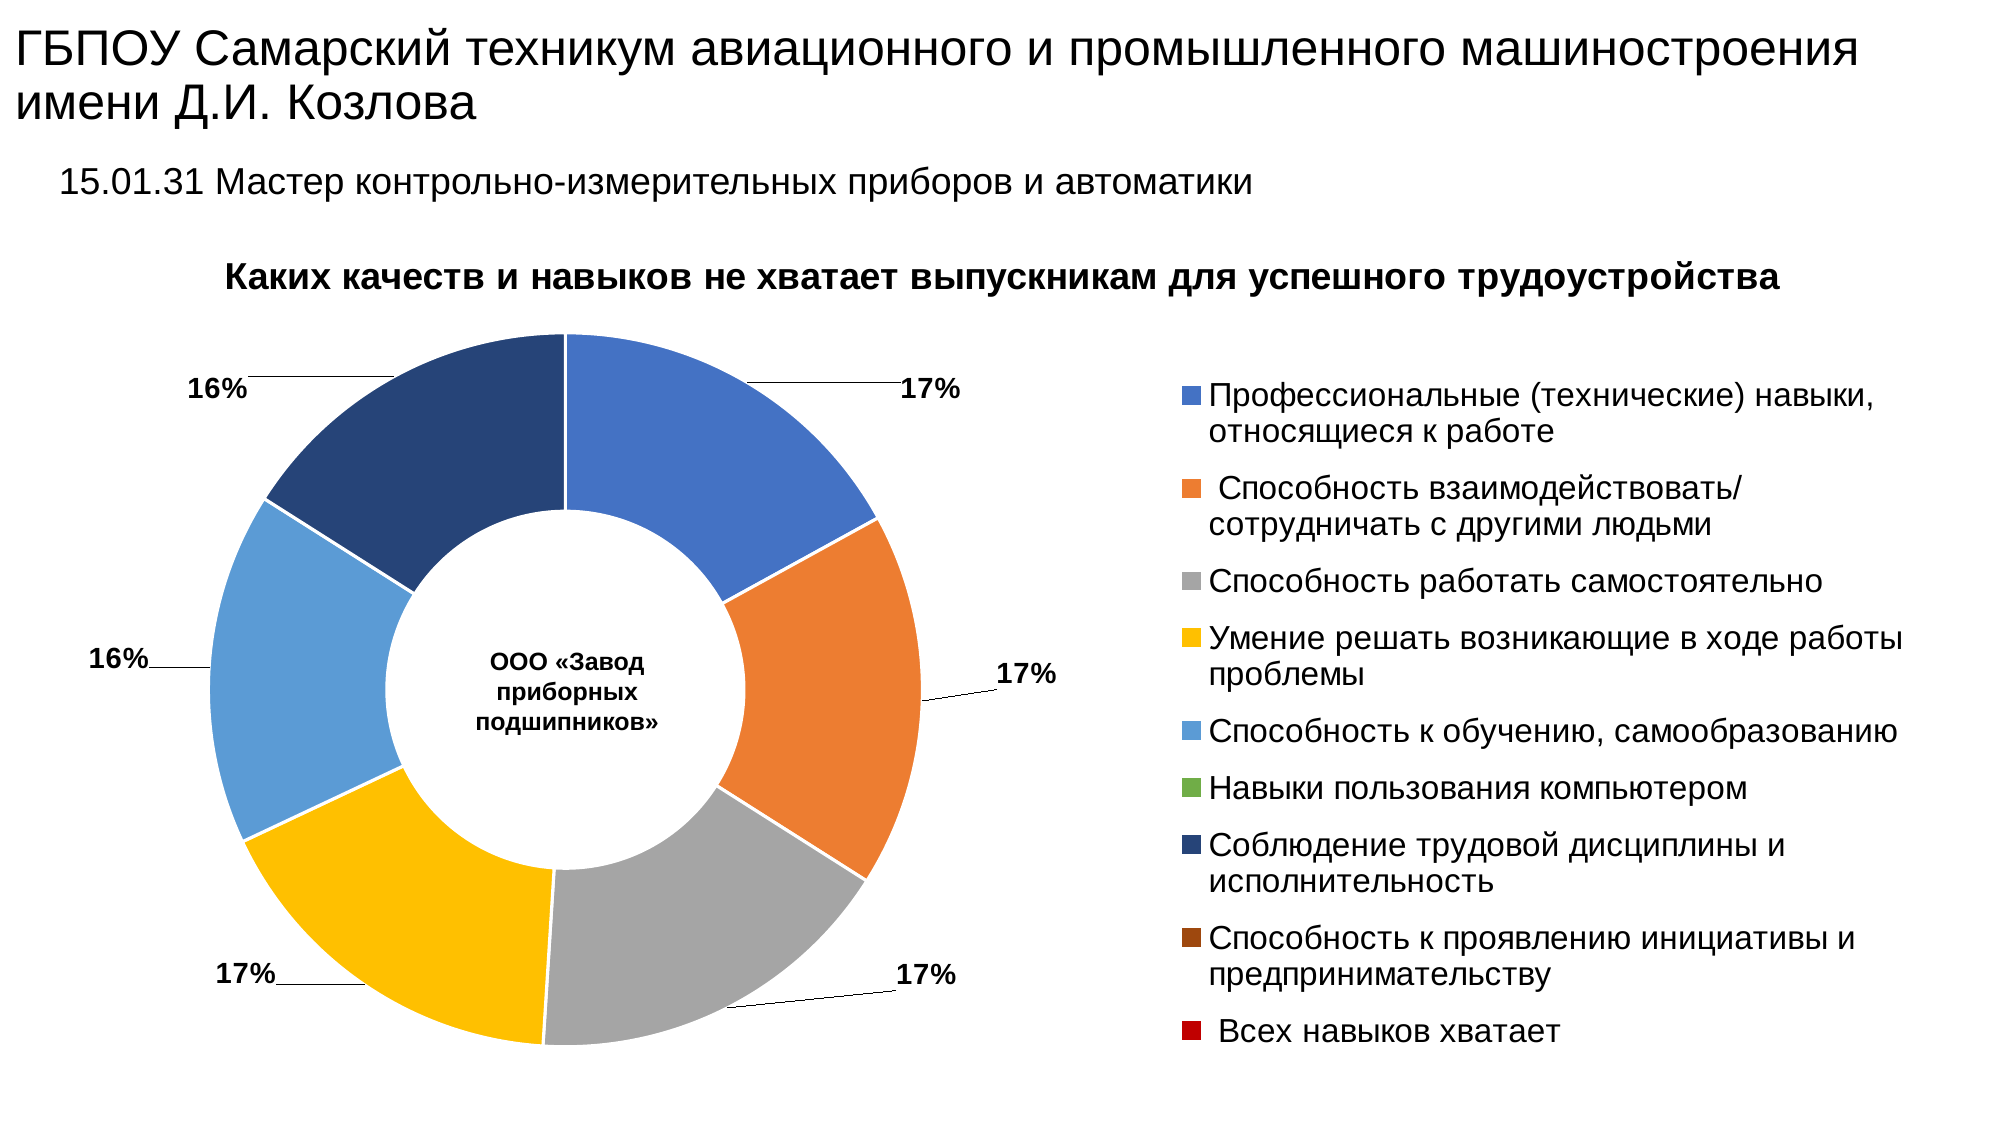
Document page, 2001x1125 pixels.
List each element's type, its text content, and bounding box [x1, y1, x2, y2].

chart [0, 187, 2000, 1122]
text_box ГБПОУ Самарский техникум авиационного и промышленного машиностроения имени Д.И. Козлова [0, 3, 2000, 150]
text_box 15.01.31 Мастер контрольно-измерительных приборов и автоматики [44, 150, 1641, 187]
